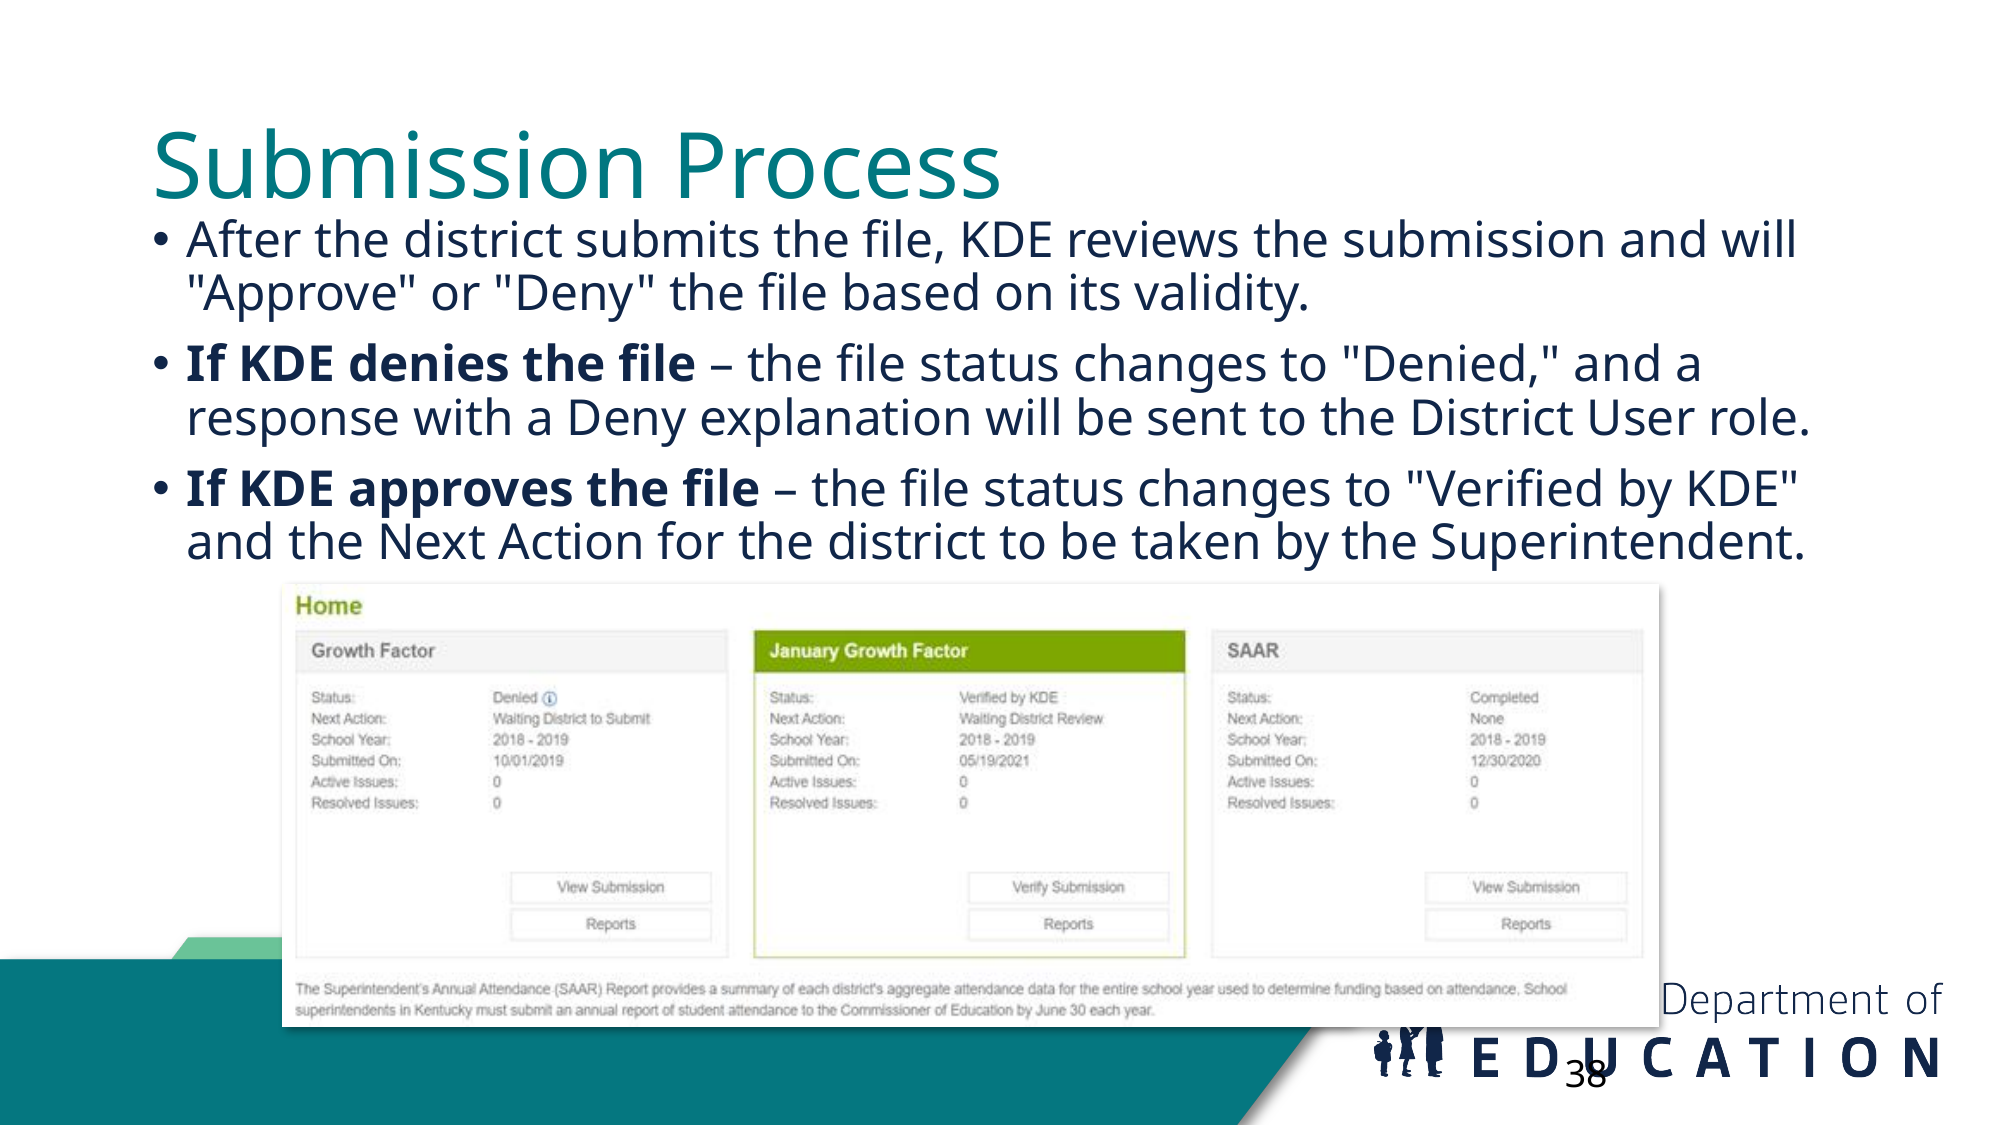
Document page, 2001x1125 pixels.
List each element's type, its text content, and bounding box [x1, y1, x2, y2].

title Submission Process [137, 59, 1863, 207]
list After the district submits the file, KDE reviews the submission and will "Approve" or "Deny" the file based on its validity. If KDE denies the file – the file status changes to "Denied," and a response with a Deny explanation will be sent to the District User role. If KDE approves the file – the file status changes to "Verified by KDE" and the Next Action for the district to be taken by the Superintendent. [137, 207, 1863, 585]
slide_number 38 [1550, 1042, 2000, 1103]
picture [0, 0, 2001, 1125]
